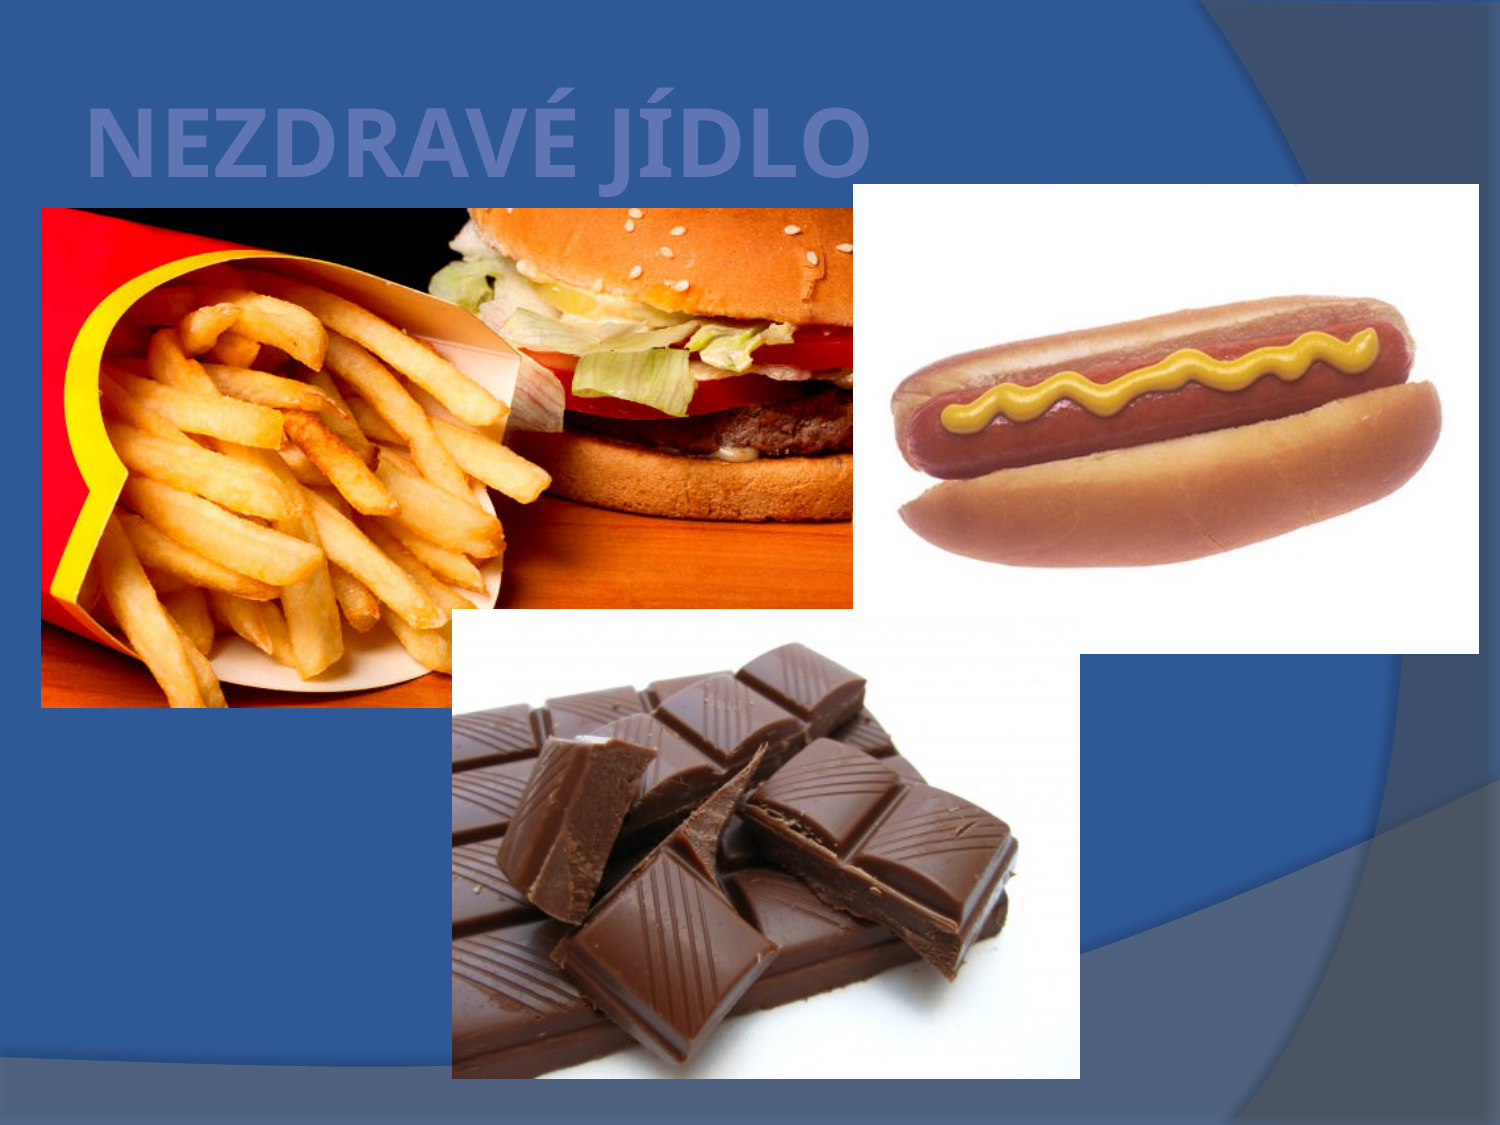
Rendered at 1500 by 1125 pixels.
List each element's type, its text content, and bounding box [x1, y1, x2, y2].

picture [853, 184, 1479, 654]
picture [452, 609, 1080, 1079]
picture [41, 207, 845, 708]
title Nezdravé jídlo [75, 45, 1300, 198]
